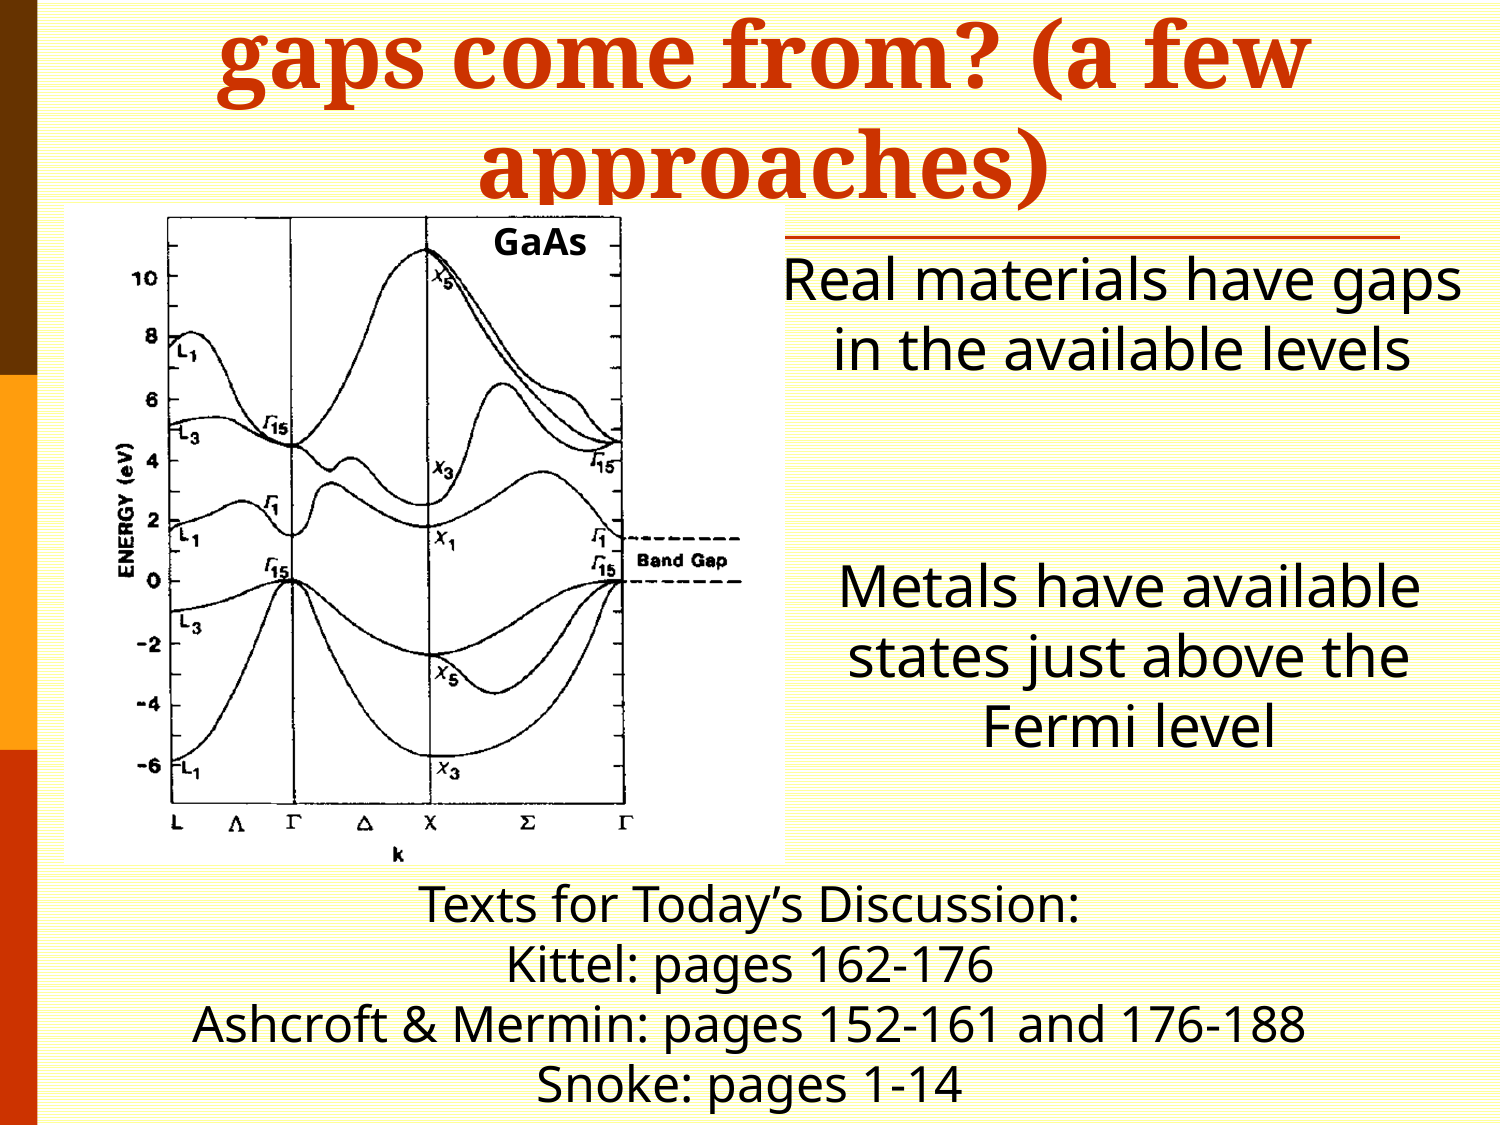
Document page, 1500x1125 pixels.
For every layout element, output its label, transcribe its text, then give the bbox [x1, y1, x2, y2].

text_box Metals have available states just above the Fermi level [821, 541, 1439, 767]
text_box Where do energy bands and gaps come from? (a few approaches) [29, 86, 1500, 225]
text_box Texts for Today’s Discussion: Kittel: pages 162-176 Ashcroft & Mermin: pages 152-161 and 176-188 Snoke: pages 1-14 [0, 864, 1500, 1120]
text_box Real materials have gaps in the available levels [789, 235, 1496, 390]
picture [64, 205, 785, 866]
